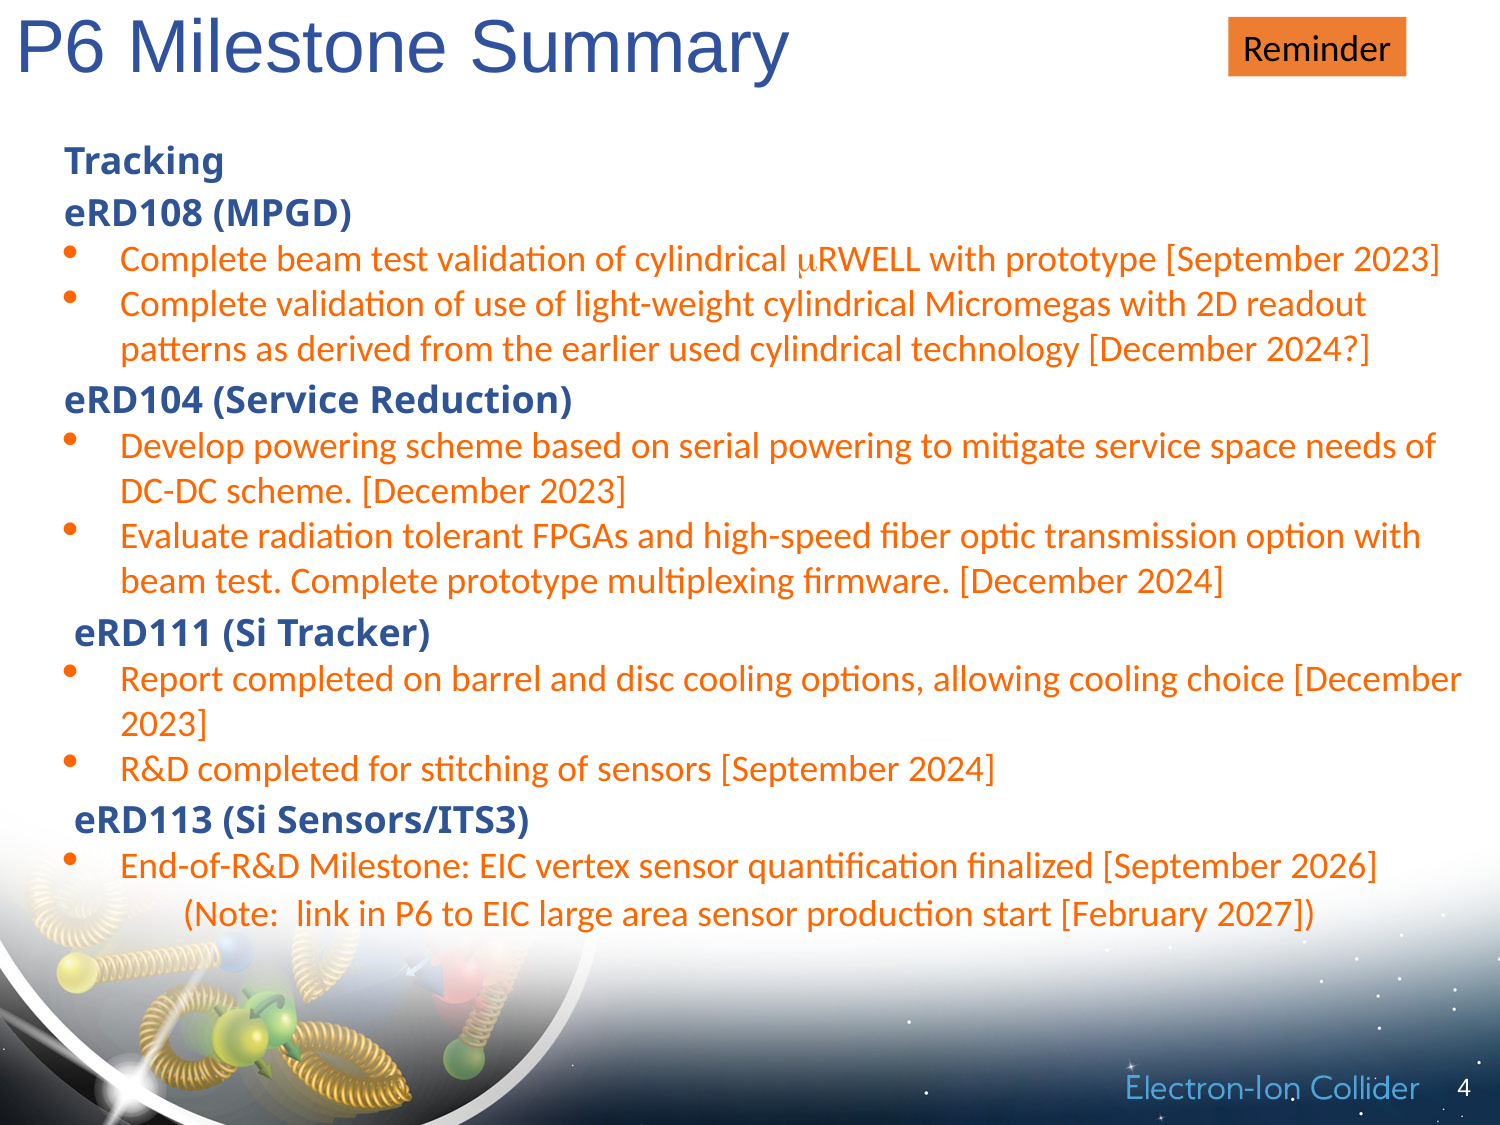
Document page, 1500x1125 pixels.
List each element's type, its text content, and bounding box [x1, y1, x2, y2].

title P6 Milestone Summary [0, 0, 1294, 97]
text_box Reminder [1228, 16, 1407, 77]
slide_number 4 [1148, 1056, 1487, 1117]
picture [0, 0, 1500, 1125]
text_box Tracking eRD108 (MPGD) Complete beam test validation of cylindrical mRWELL with prototype [September 2023] Complete validation of use of light-weight cylindrical Micromegas with 2D readout patterns as derived from the earlier used cylindrical technology [December 2024?] eRD104 (Service Reduction) Develop powering scheme based on serial powering to mitigate service space needs of DC-DC scheme. [December 2023] Evaluate radiation tolerant FPGAs and high-speed fiber optic transmission option with beam test. Complete prototype multiplexing firmware. [December 2024] eRD111 (Si Tracker) Report completed on barrel and disc cooling options, allowing cooling choice [December 2023] R&D completed for stitching of sensors [September 2024] eRD113 (Si Sensors/ITS3) End-of-R&D Milestone: EIC vertex sensor quantification finalized [September 2026] (Note: link in P6 to EIC large area sensor production start [February 2027]) [49, 126, 1487, 1019]
